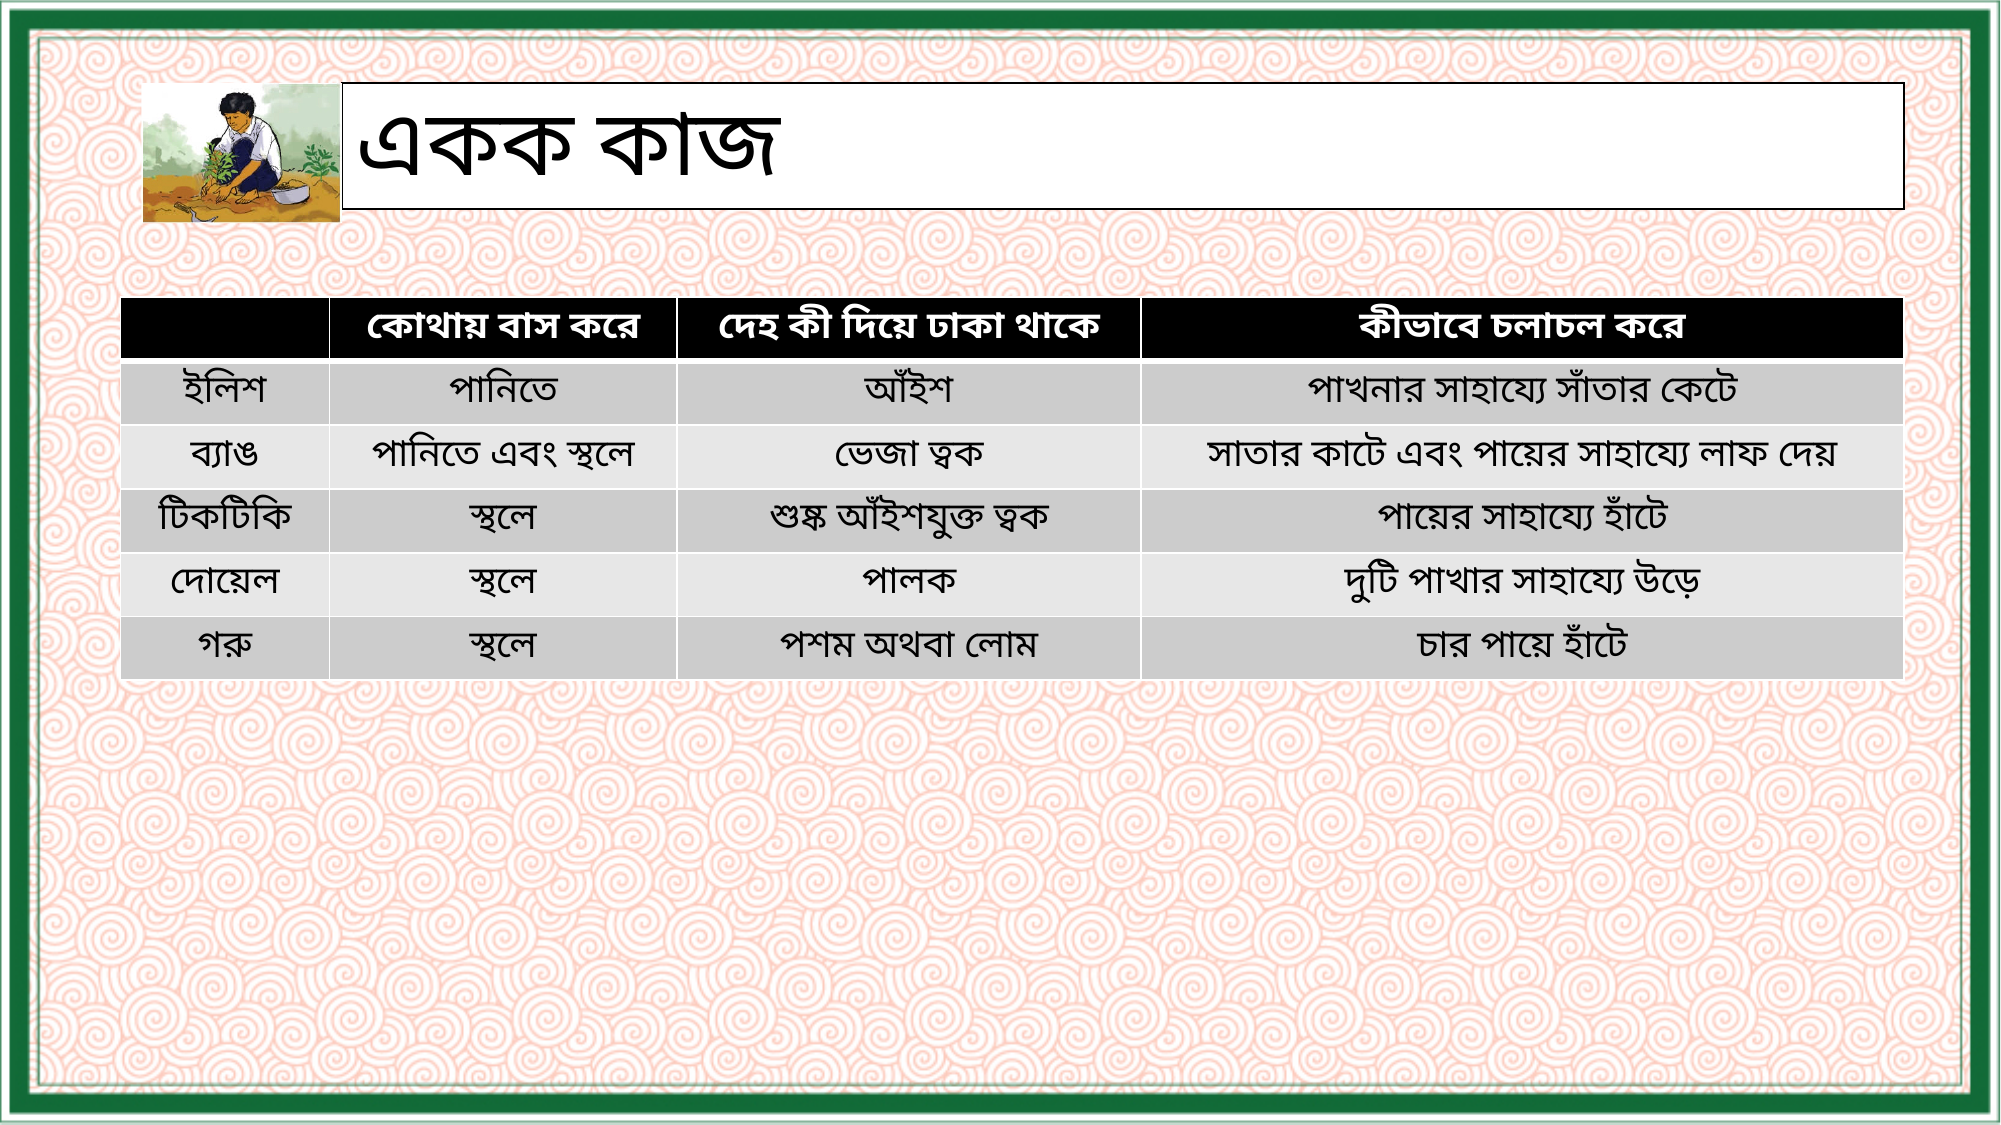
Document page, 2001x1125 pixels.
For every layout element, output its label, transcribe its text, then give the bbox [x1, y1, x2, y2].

table_header কীভাবে চলাচল করে [1142, 298, 1903, 358]
table_cell স্থলে [330, 617, 676, 679]
table_cell দোয়েল [121, 554, 329, 616]
table_cell ভেজা ত্বক [678, 426, 1140, 488]
table_cell পানিতে এবং স্থলে [330, 426, 676, 488]
table_cell ইলিশ [121, 364, 329, 424]
title একক কাজ [341, 82, 1905, 210]
table_cell টিকটিকি [121, 490, 329, 552]
table_cell পালক [678, 554, 1140, 616]
table_cell দুটি পাখার সাহায্যে উড়ে [1142, 554, 1903, 616]
table_cell পানিতে [330, 364, 676, 424]
table_cell ব্যাঙ [121, 426, 329, 488]
table_cell সাতার কাটে এবং পায়ের সাহায্যে লাফ দেয় [1142, 426, 1903, 488]
table_cell পশম অথবা লোম [678, 617, 1140, 679]
table_cell আঁইশ [678, 364, 1140, 424]
table_cell পাখনার সাহায্যে সাঁতার কেটে [1142, 364, 1903, 424]
table_cell স্থলে [330, 490, 676, 552]
table_cell গরু [121, 617, 329, 679]
table_cell শুষ্ক আঁইশযুক্ত ত্বক [678, 490, 1140, 552]
picture [0, 0, 2001, 1125]
table_cell স্থলে [330, 554, 676, 616]
table_header কোথায় বাস করে [330, 298, 676, 358]
table_cell পায়ের সাহায্যে হাঁটে [1142, 490, 1903, 552]
table_header [121, 298, 329, 358]
table_cell চার পায়ে হাঁটে [1142, 617, 1903, 679]
table_header দেহ কী দিয়ে ঢাকা থাকে [678, 298, 1140, 358]
